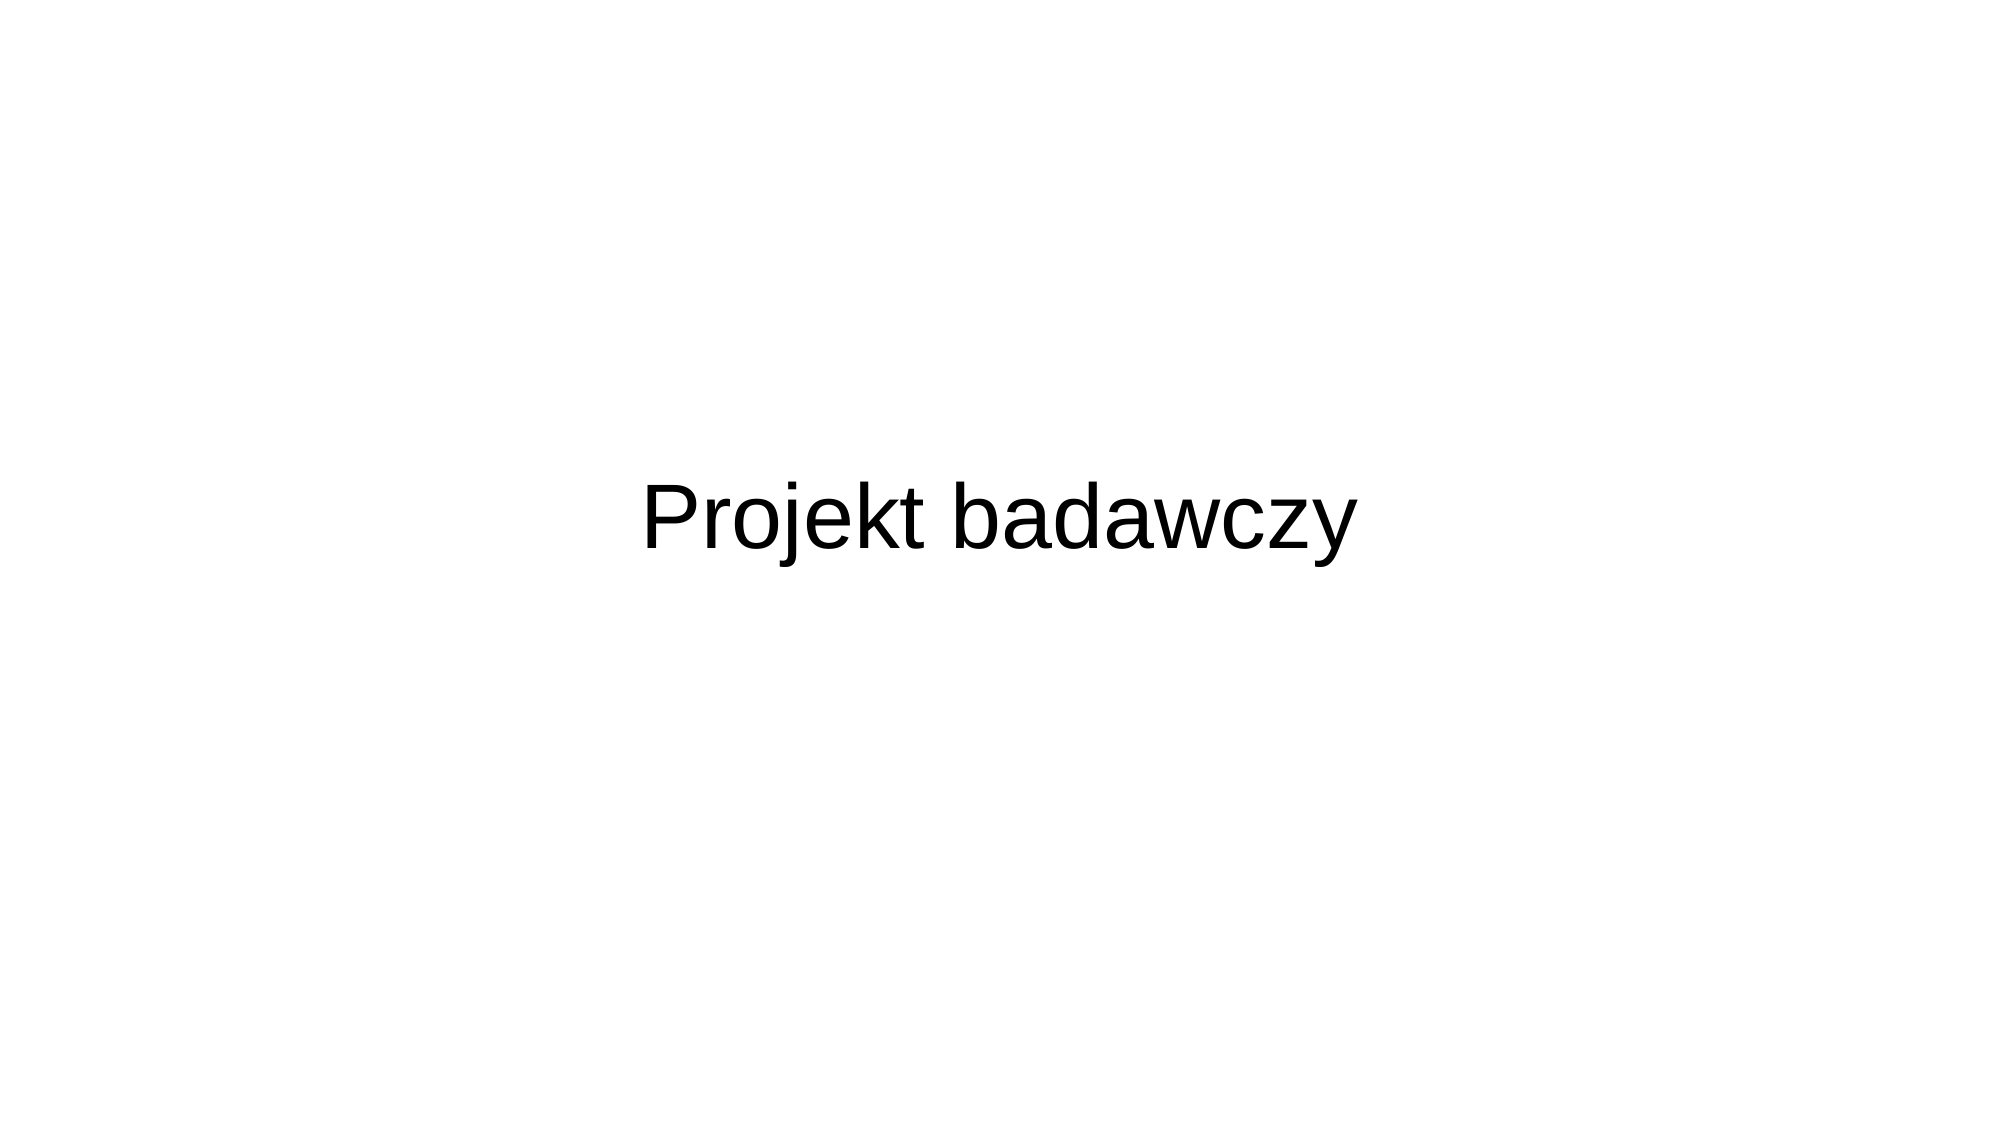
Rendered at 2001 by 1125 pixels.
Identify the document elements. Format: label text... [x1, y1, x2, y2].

title Projekt badawczy [249, 184, 1750, 576]
